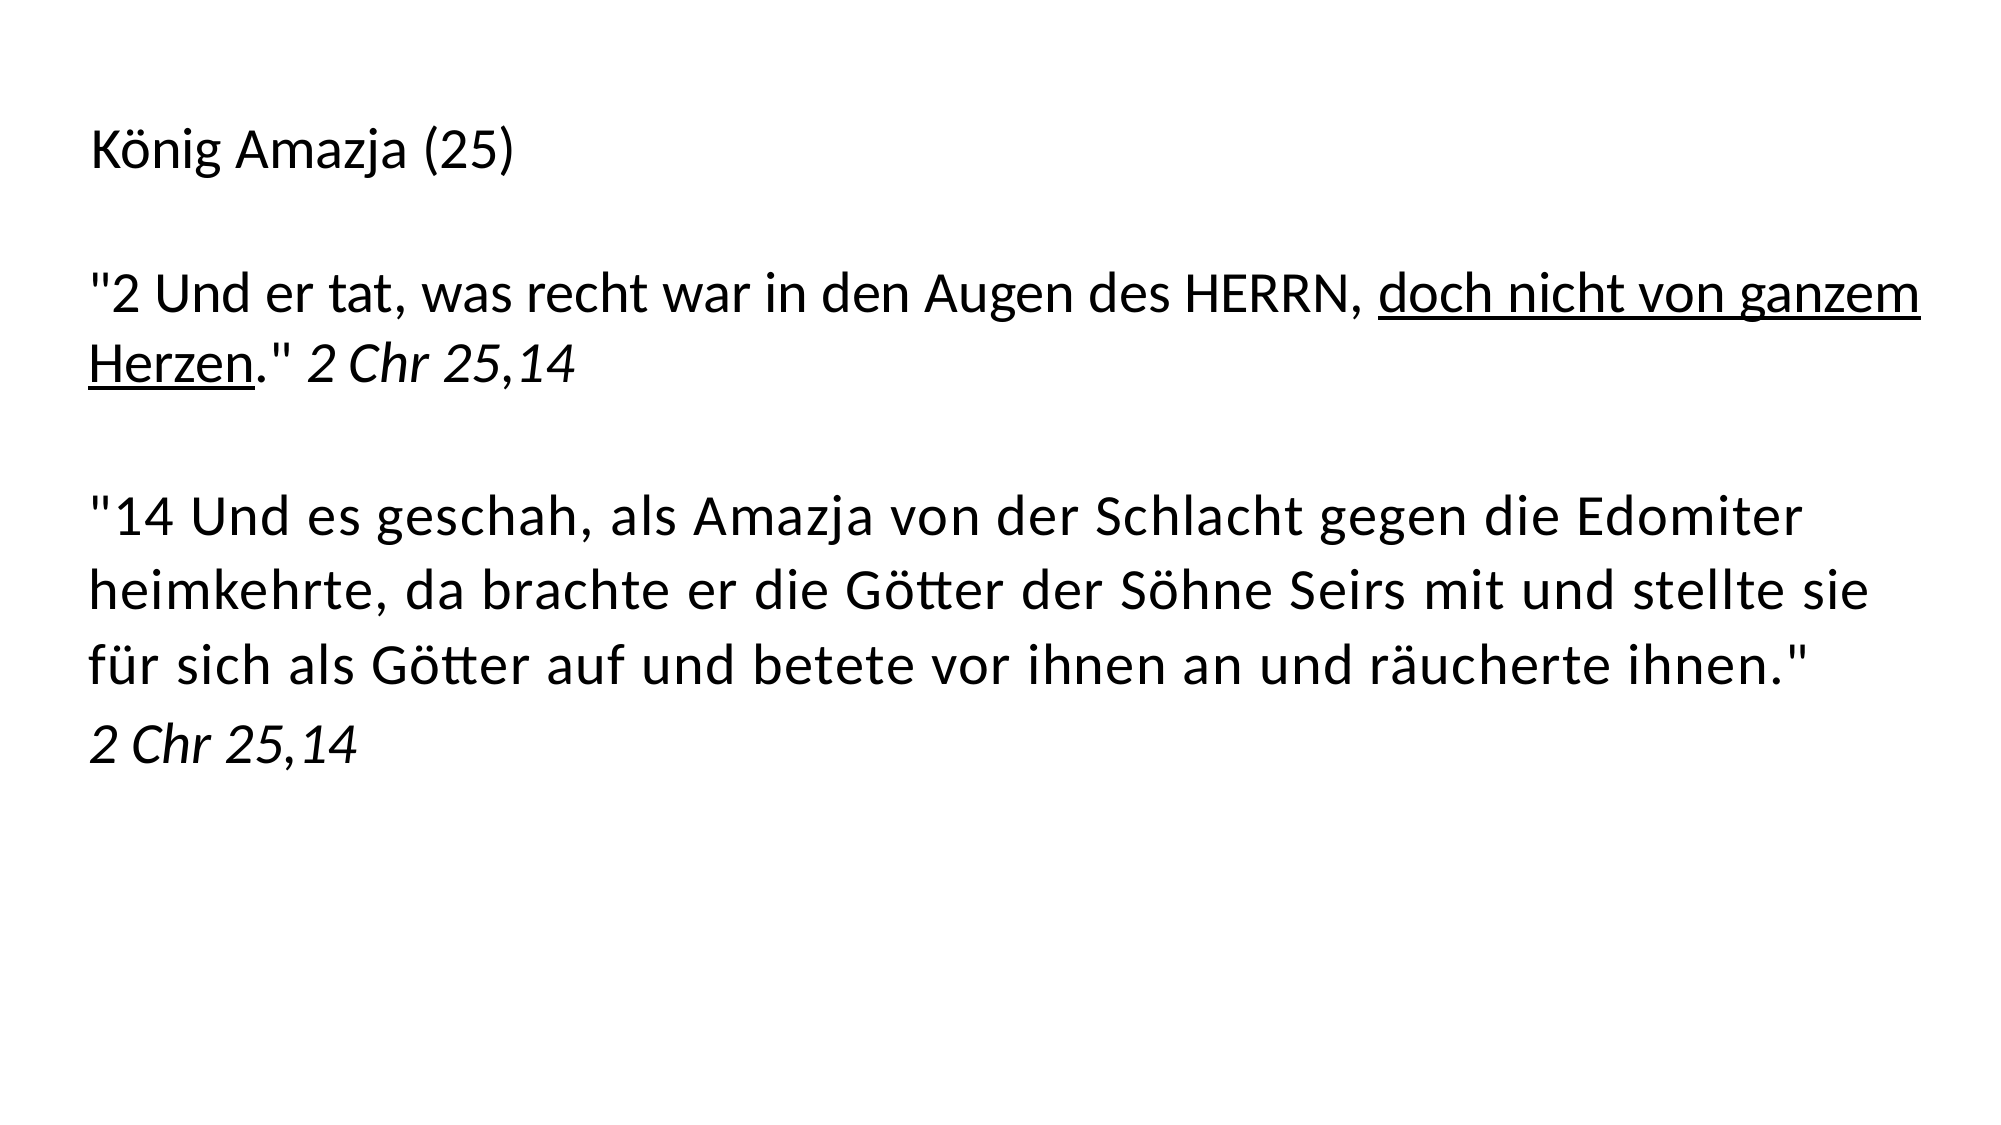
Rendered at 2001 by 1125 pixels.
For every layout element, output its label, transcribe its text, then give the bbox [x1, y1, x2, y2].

text_box "2 Und er tat, was recht war in den Augen des HERRN, doch nicht von ganzem Herzen." 2 Chr 25,14 [73, 246, 1945, 402]
text_box König Amazja (25) [76, 98, 532, 188]
text_box "14 Und es geschah, als Amazja von der Schlacht gegen die Edomiter heimkehrte, da brachte er die Götter der Söhne Seirs mit und stellte sie für sich als Götter auf und betete vor ihnen an und räucherte ihnen." 2 Chr 25,14 [0, 464, 1945, 783]
